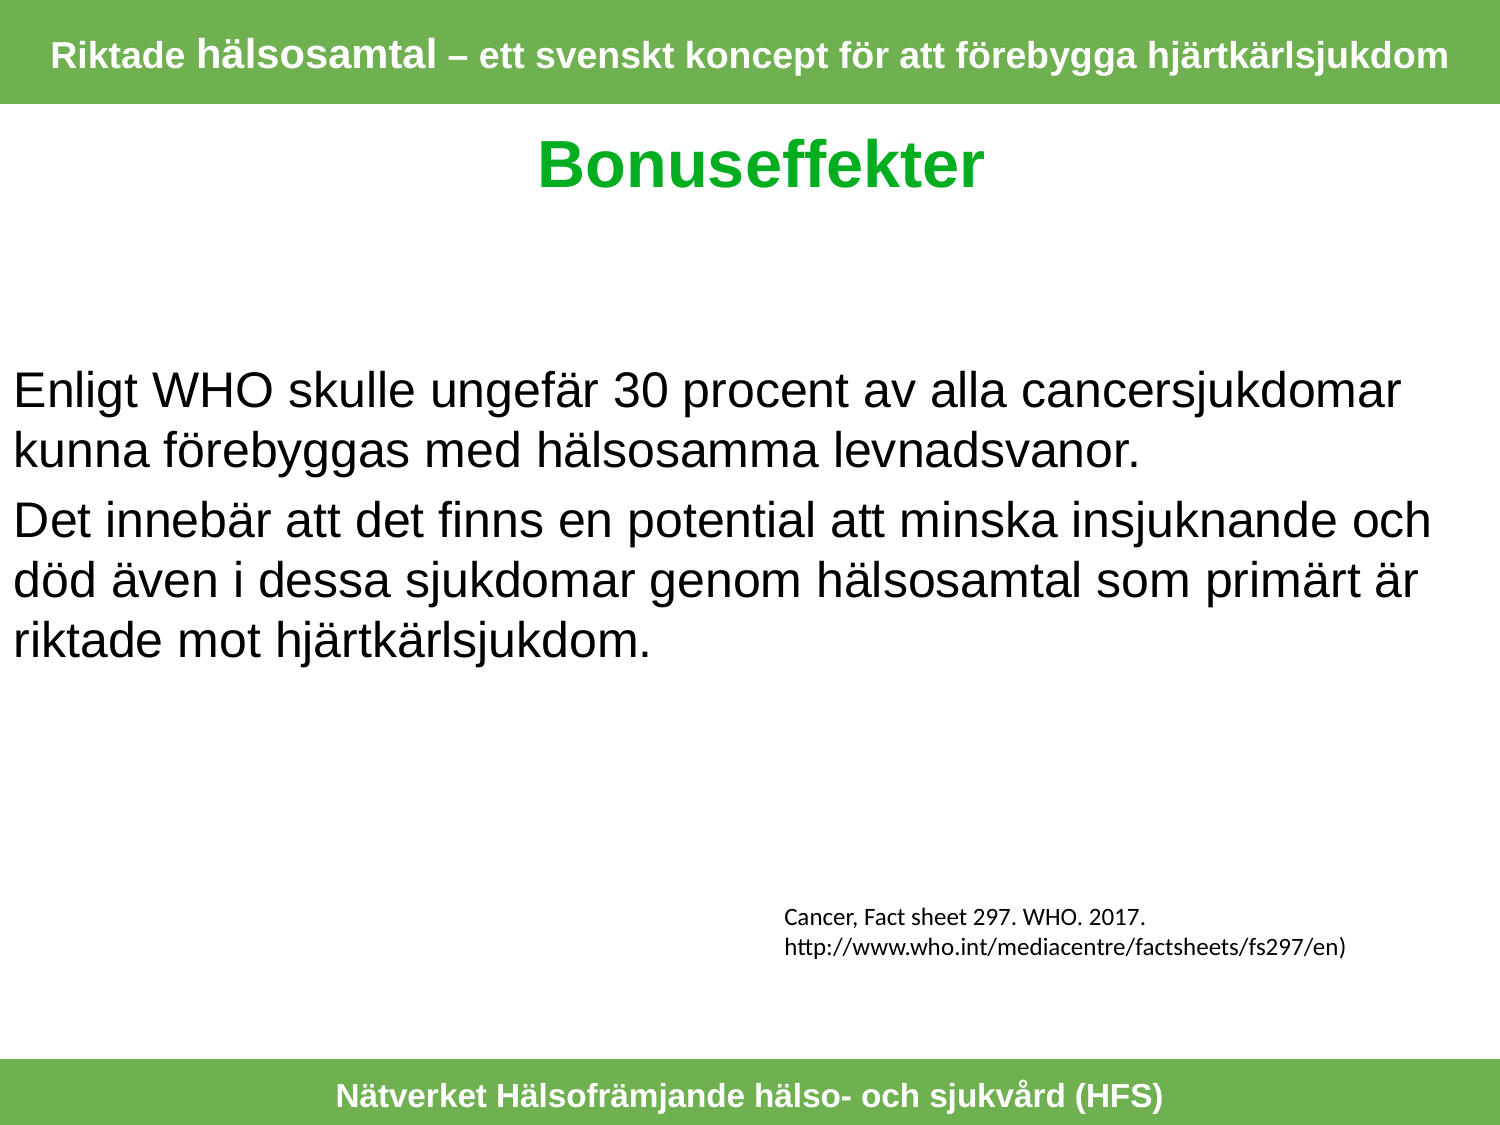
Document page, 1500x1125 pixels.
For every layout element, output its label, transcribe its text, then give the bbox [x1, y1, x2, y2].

text_box [0, 0, 1500, 104]
text_box Cancer, Fact sheet 297. WHO. 2017. http://www.who.int/mediacentre/factsheets/fs297/en) [769, 893, 1363, 968]
text_box [0, 1059, 1500, 1125]
text_box Bonuseffekter [88, 113, 1436, 209]
text_box Nätverket Hälsofrämjande hälso- och sjukvård (HFS) [159, 1066, 1341, 1125]
text_box Enligt WHO skulle ungefär 30 procent av alla cancersjukdomar kunna förebyggas med hälsosamma levnadsvanor. Det innebär att det finns en potential att minska insjuknande och död även i dessa sjukdomar genom hälsosamtal som primärt är riktade mot hjärtkärlsjukdom. [0, 349, 1499, 705]
text_box Riktade hälsosamtal – ett svenskt koncept för att förebygga hjärtkärlsjukdom [17, 19, 1483, 98]
